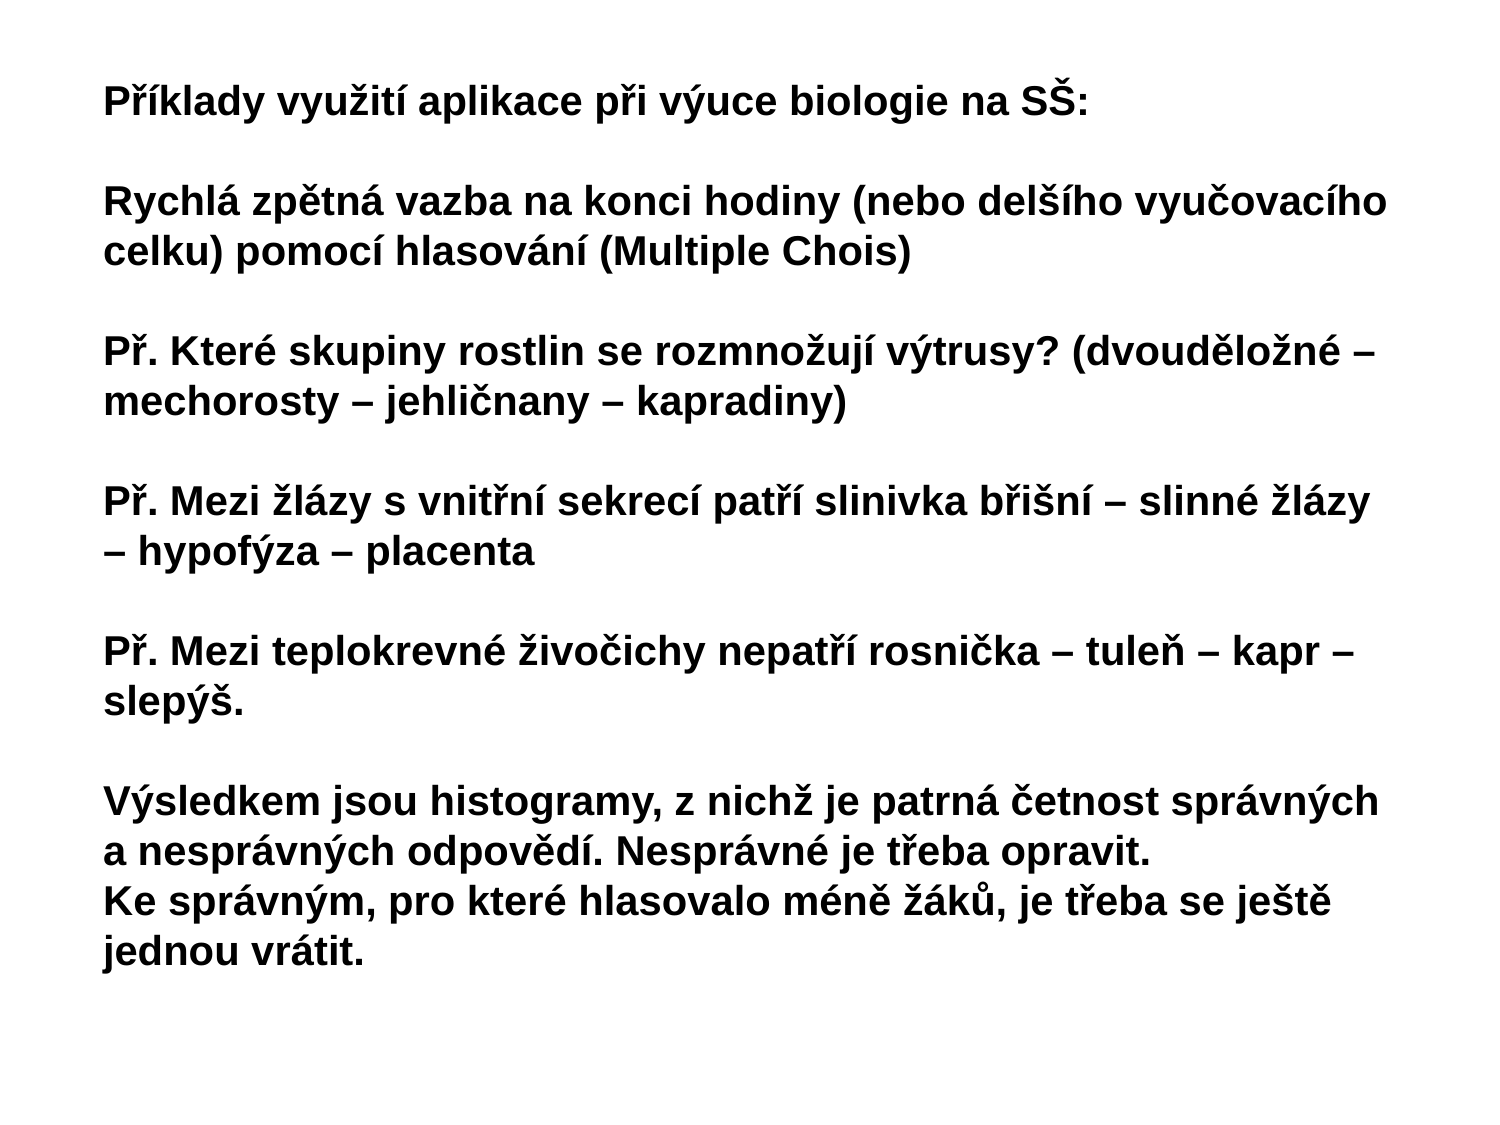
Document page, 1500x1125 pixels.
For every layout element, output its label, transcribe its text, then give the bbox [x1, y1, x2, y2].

text_box Příklady využití aplikace při výuce biologie na SŠ: Rychlá zpětná vazba na konci hodiny (nebo delšího vyučovacího celku) pomocí hlasování (Multiple Chois) Př. Které skupiny rostlin se rozmnožují výtrusy? (dvouděložné – mechorosty – jehličnany – kapradiny) Př. Mezi žlázy s vnitřní sekrecí patří slinivka břišní – slinné žlázy – hypofýza – placenta Př. Mezi teplokrevné živočichy nepatří rosnička – tuleň – kapr – slepýš. Výsledkem jsou histogramy, z nichž je patrná četnost správných a nesprávných odpovědí. Nesprávné je třeba opravit. Ke správným, pro které hlasovalo méně žáků, je třeba se ještě jednou vrátit. [88, 66, 1412, 982]
